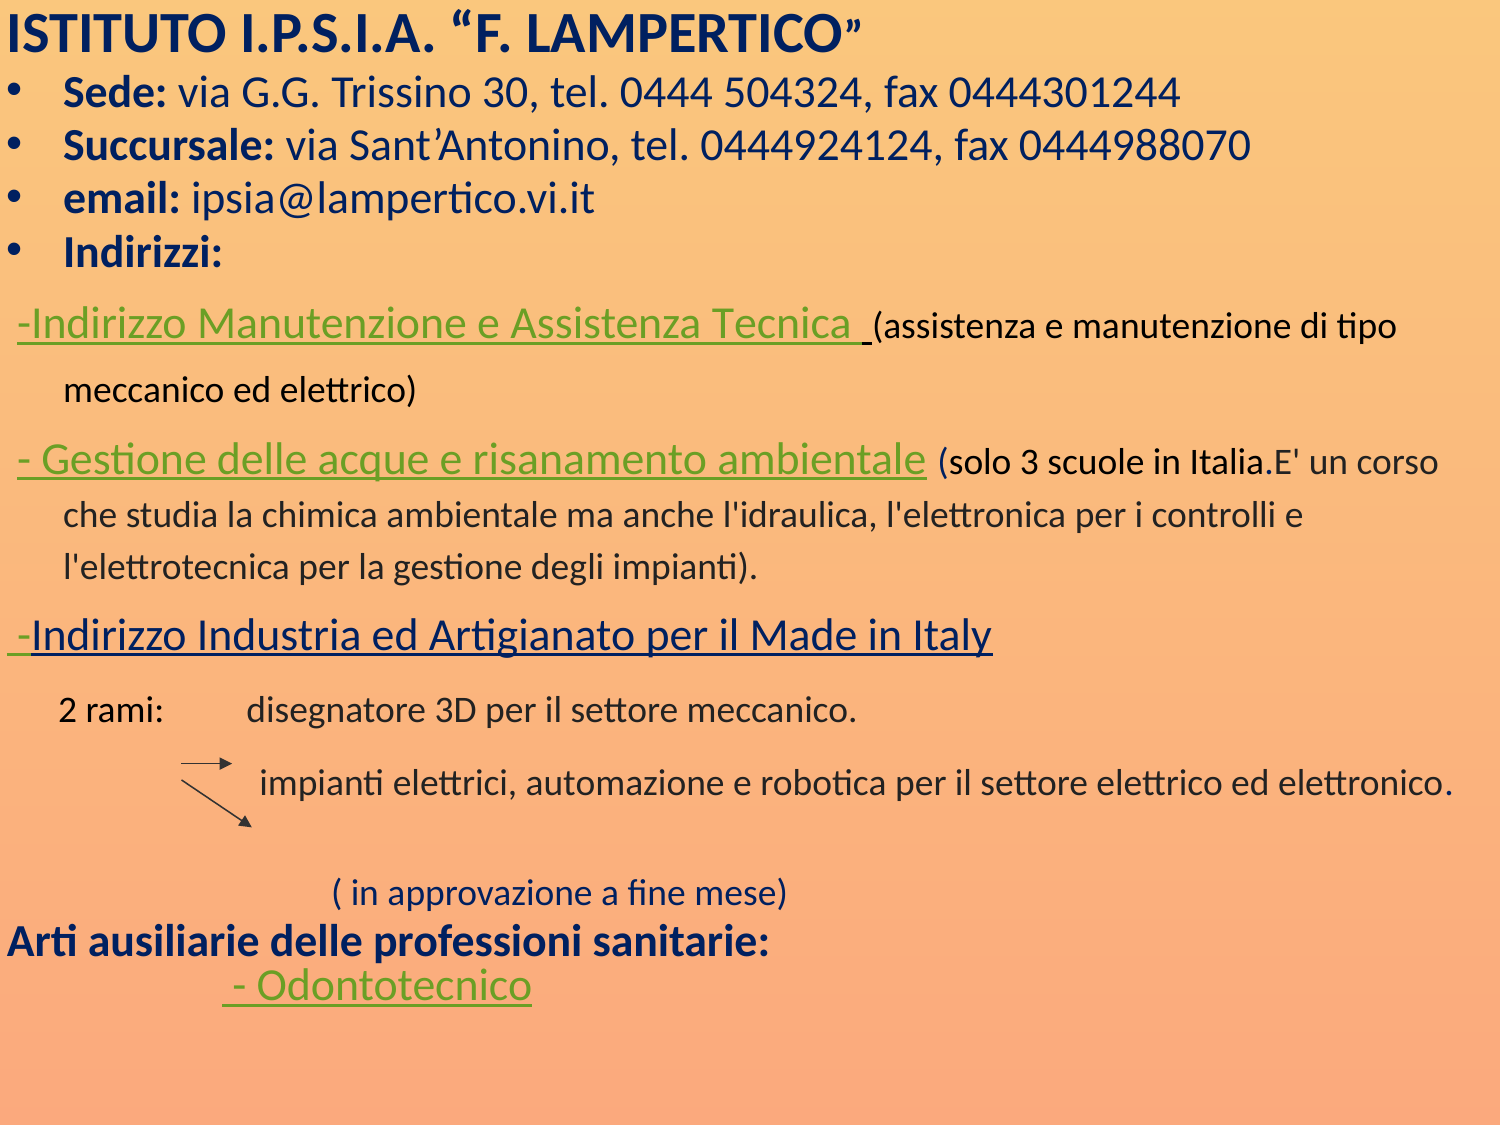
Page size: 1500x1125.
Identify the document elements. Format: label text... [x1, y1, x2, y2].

list ISTITUTO I.P.S.I.A. “F. LAMPERTICO” Sede: via G.G. Trissino 30, tel. 0444 504324, fax 0444301244 Succursale: via Sant’Antonino, tel. 0444924124, fax 0444988070 email: ipsia@lampertico.vi.it Indirizzi: -Indirizzo Manutenzione e Assistenza Tecnica (assistenza e manutenzione di tipo meccanico ed elettrico) - Gestione delle acque e risanamento ambientale (solo 3 scuole in Italia.E' un corso che studia la chimica ambientale ma anche l'idraulica, l'elettronica per i controlli e l'elettrotecnica per la gestione degli impianti). -Indirizzo Industria ed Artigianato per il Made in Italy 2 rami: disegnatore 3D per il settore meccanico. impianti elettrici, automazione e robotica per il settore elettrico ed elettronico. ( in approvazione a fine mese) Arti ausiliarie delle professioni sanitarie: - Odontotecnico [0, 0, 1500, 1125]
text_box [181, 779, 253, 828]
